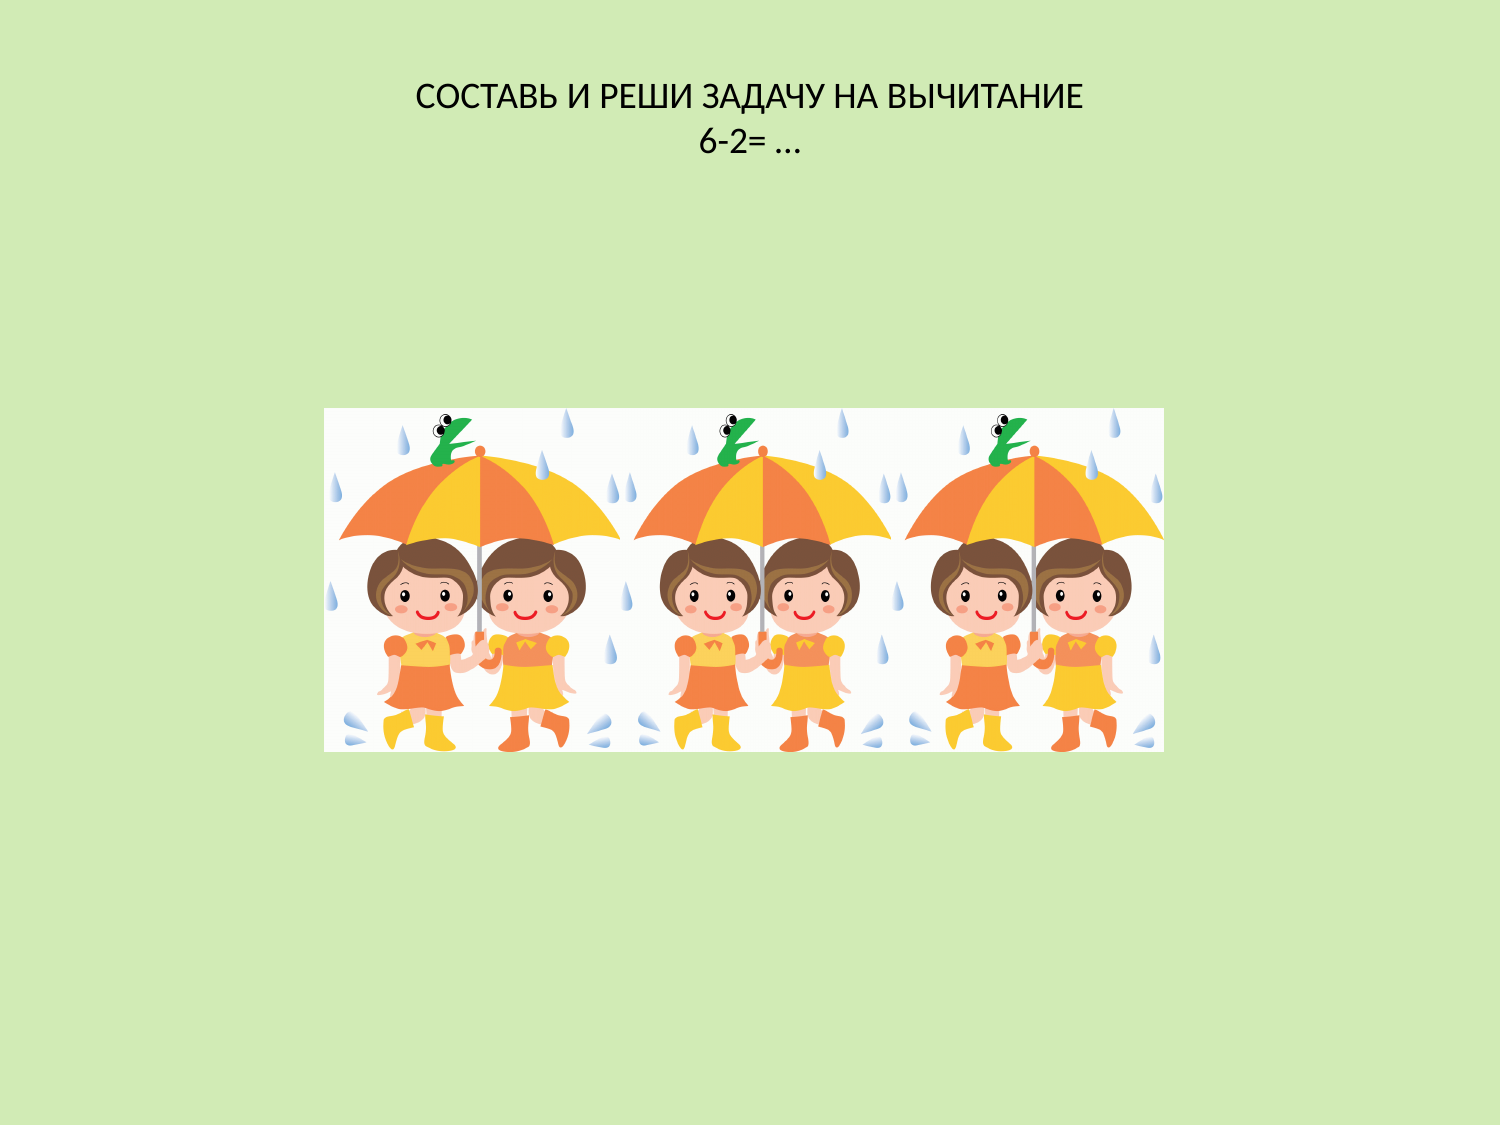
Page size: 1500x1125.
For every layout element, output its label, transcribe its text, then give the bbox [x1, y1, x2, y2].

title СОСТАВЬ И РЕШИ ЗАДАЧУ НА ВЫЧИТАНИЕ 6-2= … [75, 45, 1425, 233]
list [324, 408, 618, 752]
picture [619, 408, 1164, 752]
